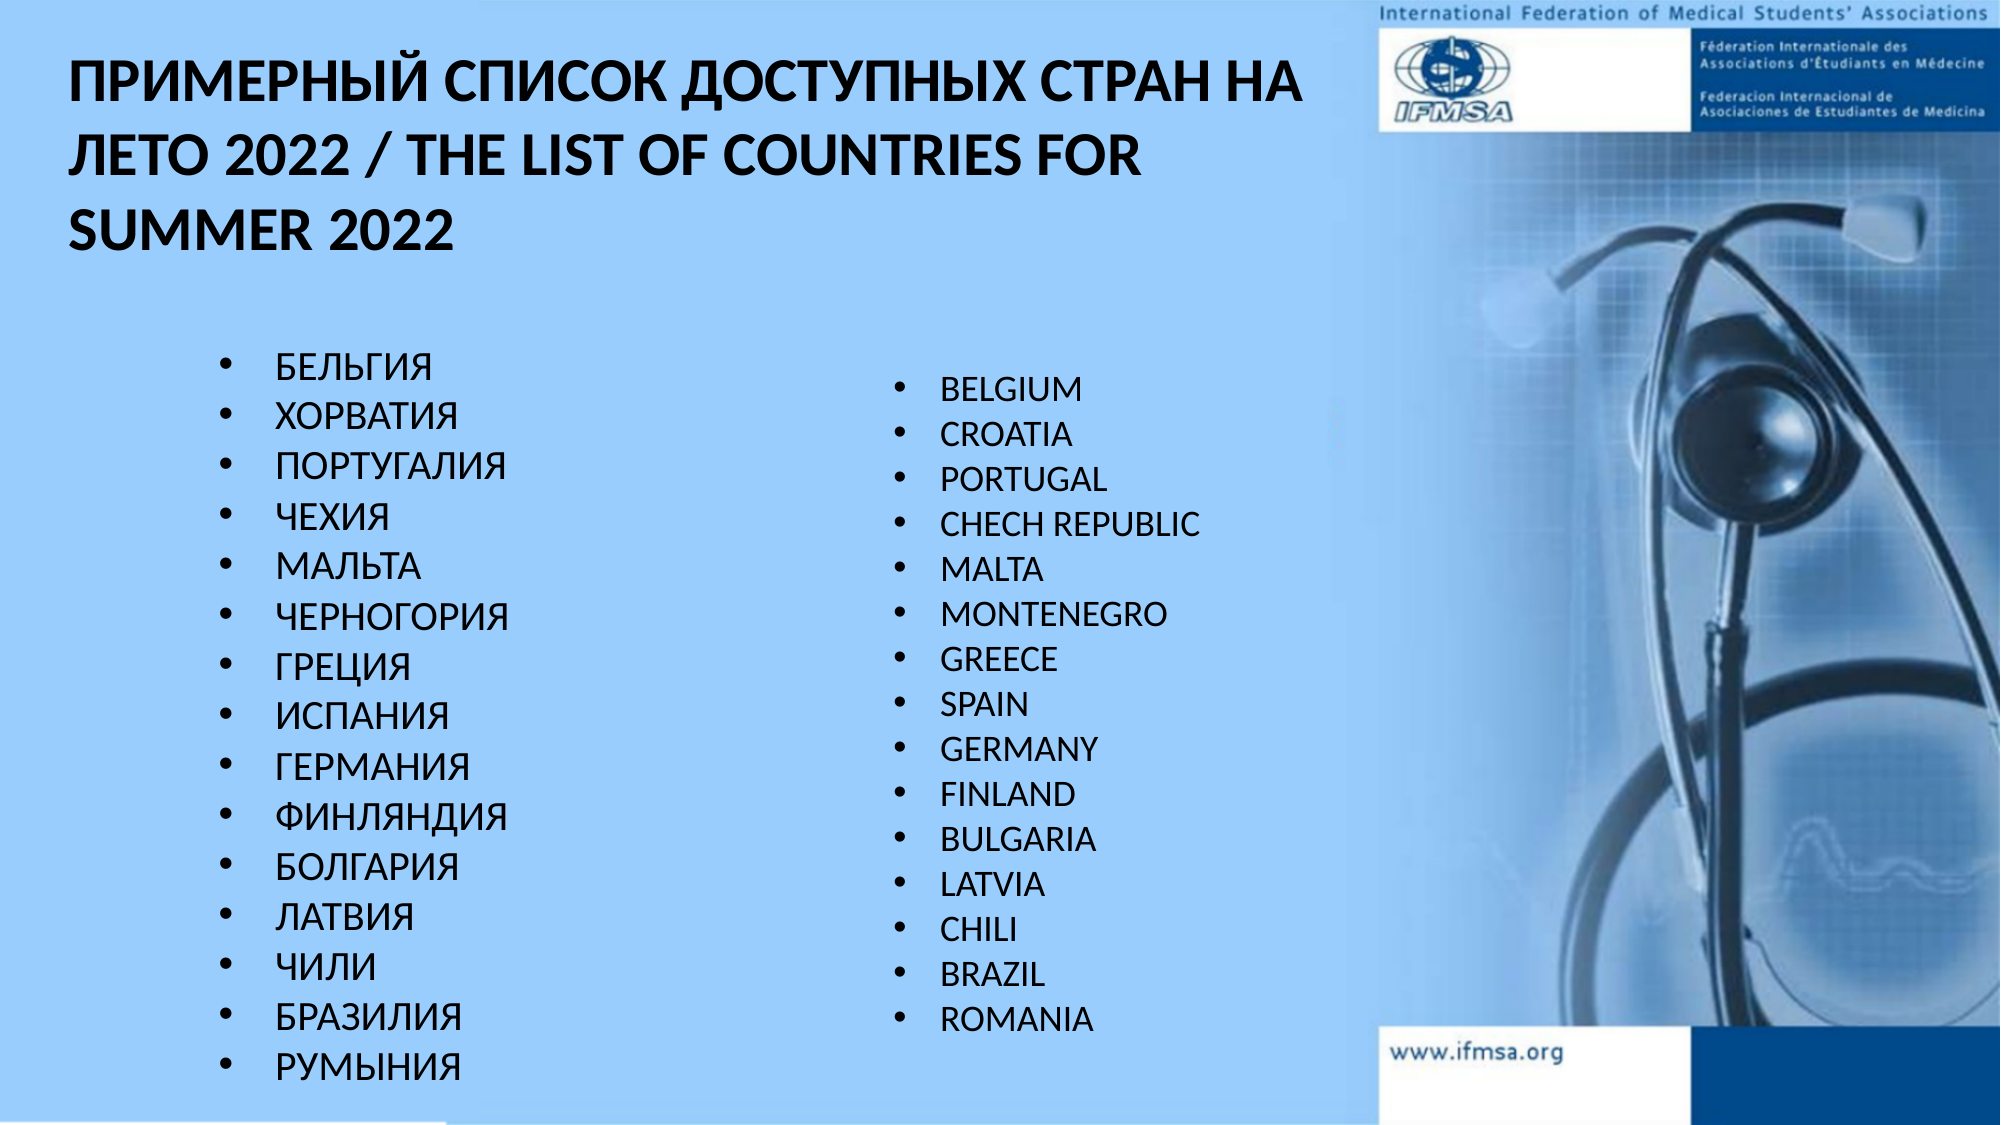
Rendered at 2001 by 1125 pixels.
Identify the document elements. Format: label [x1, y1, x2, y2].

list [0, 0, 2000, 1125]
